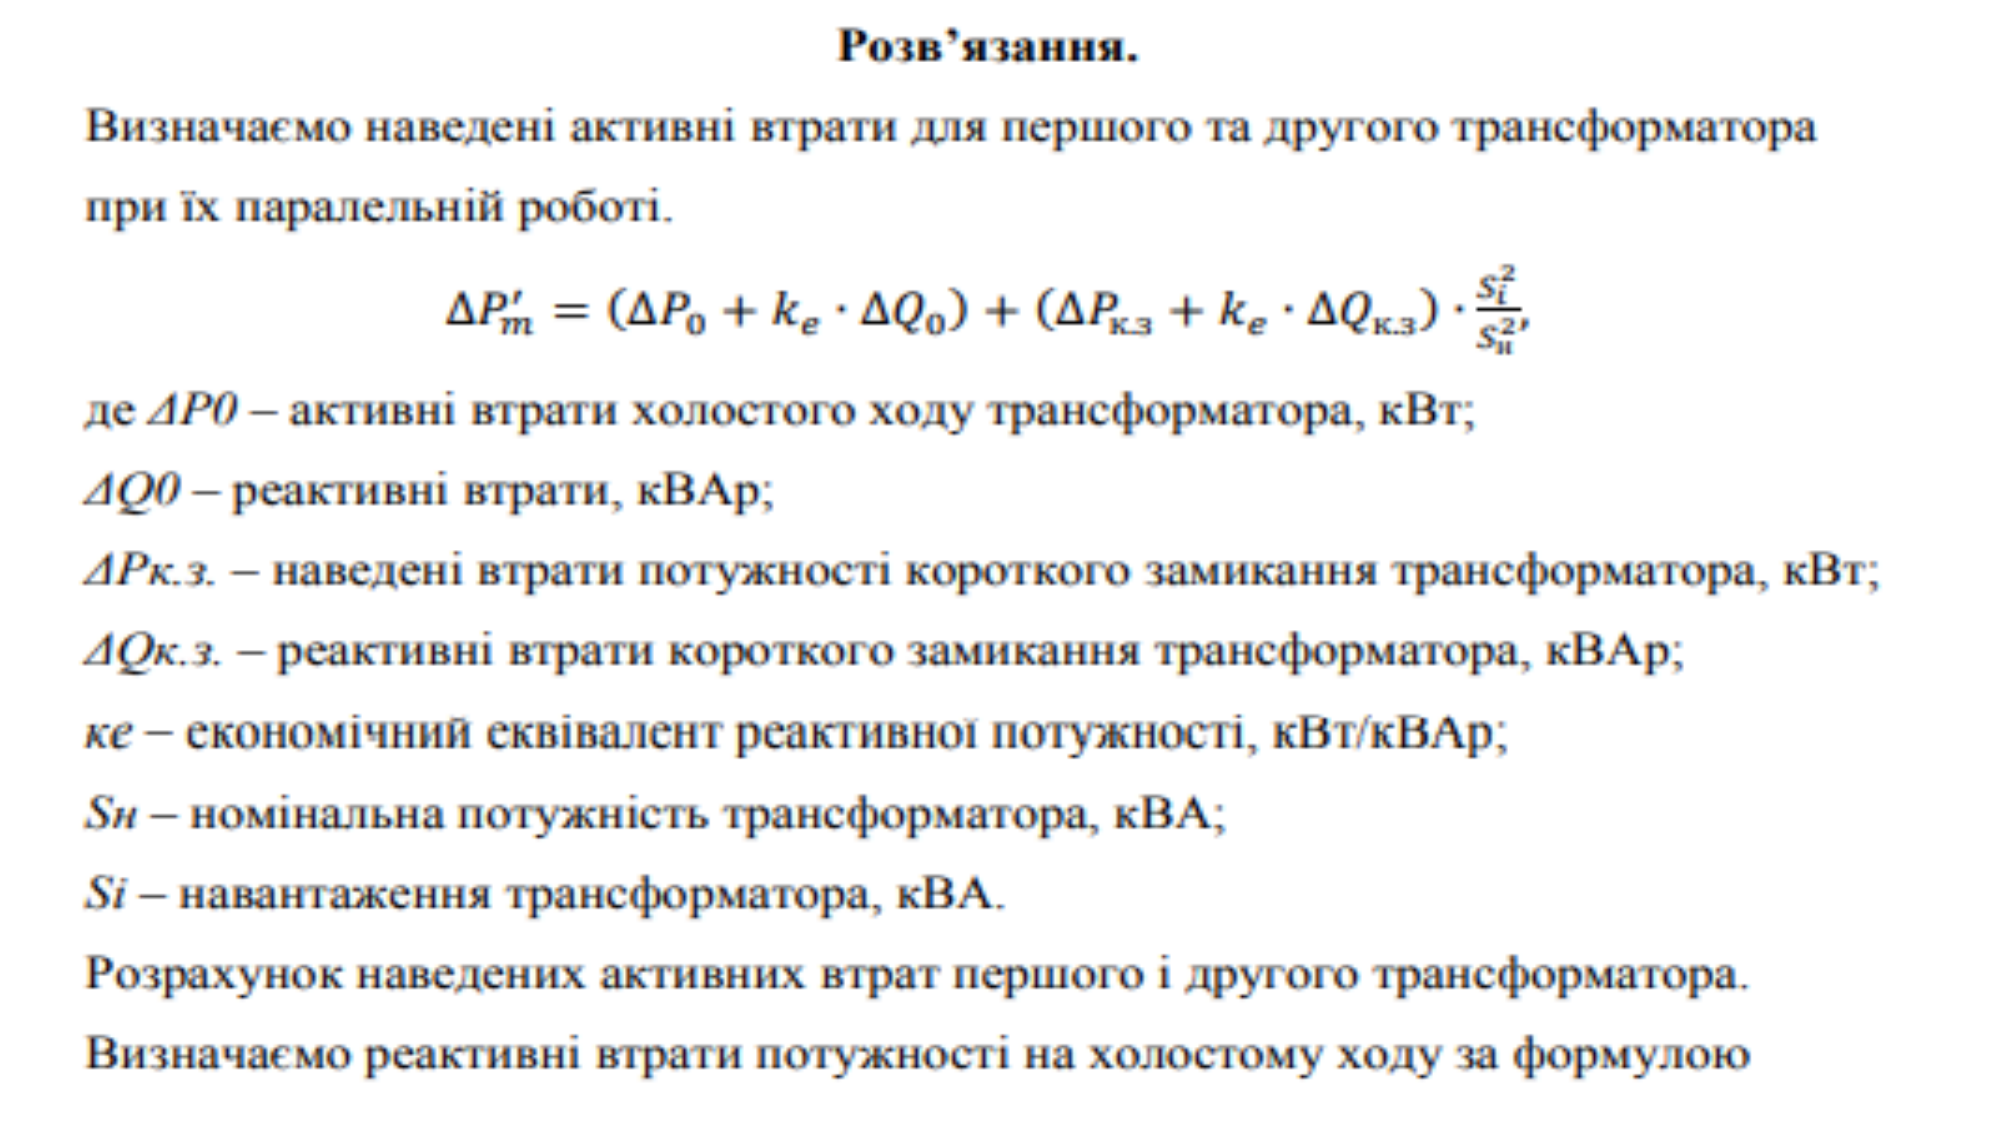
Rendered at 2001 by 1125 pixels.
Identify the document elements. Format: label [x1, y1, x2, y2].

list [29, 0, 1916, 1125]
